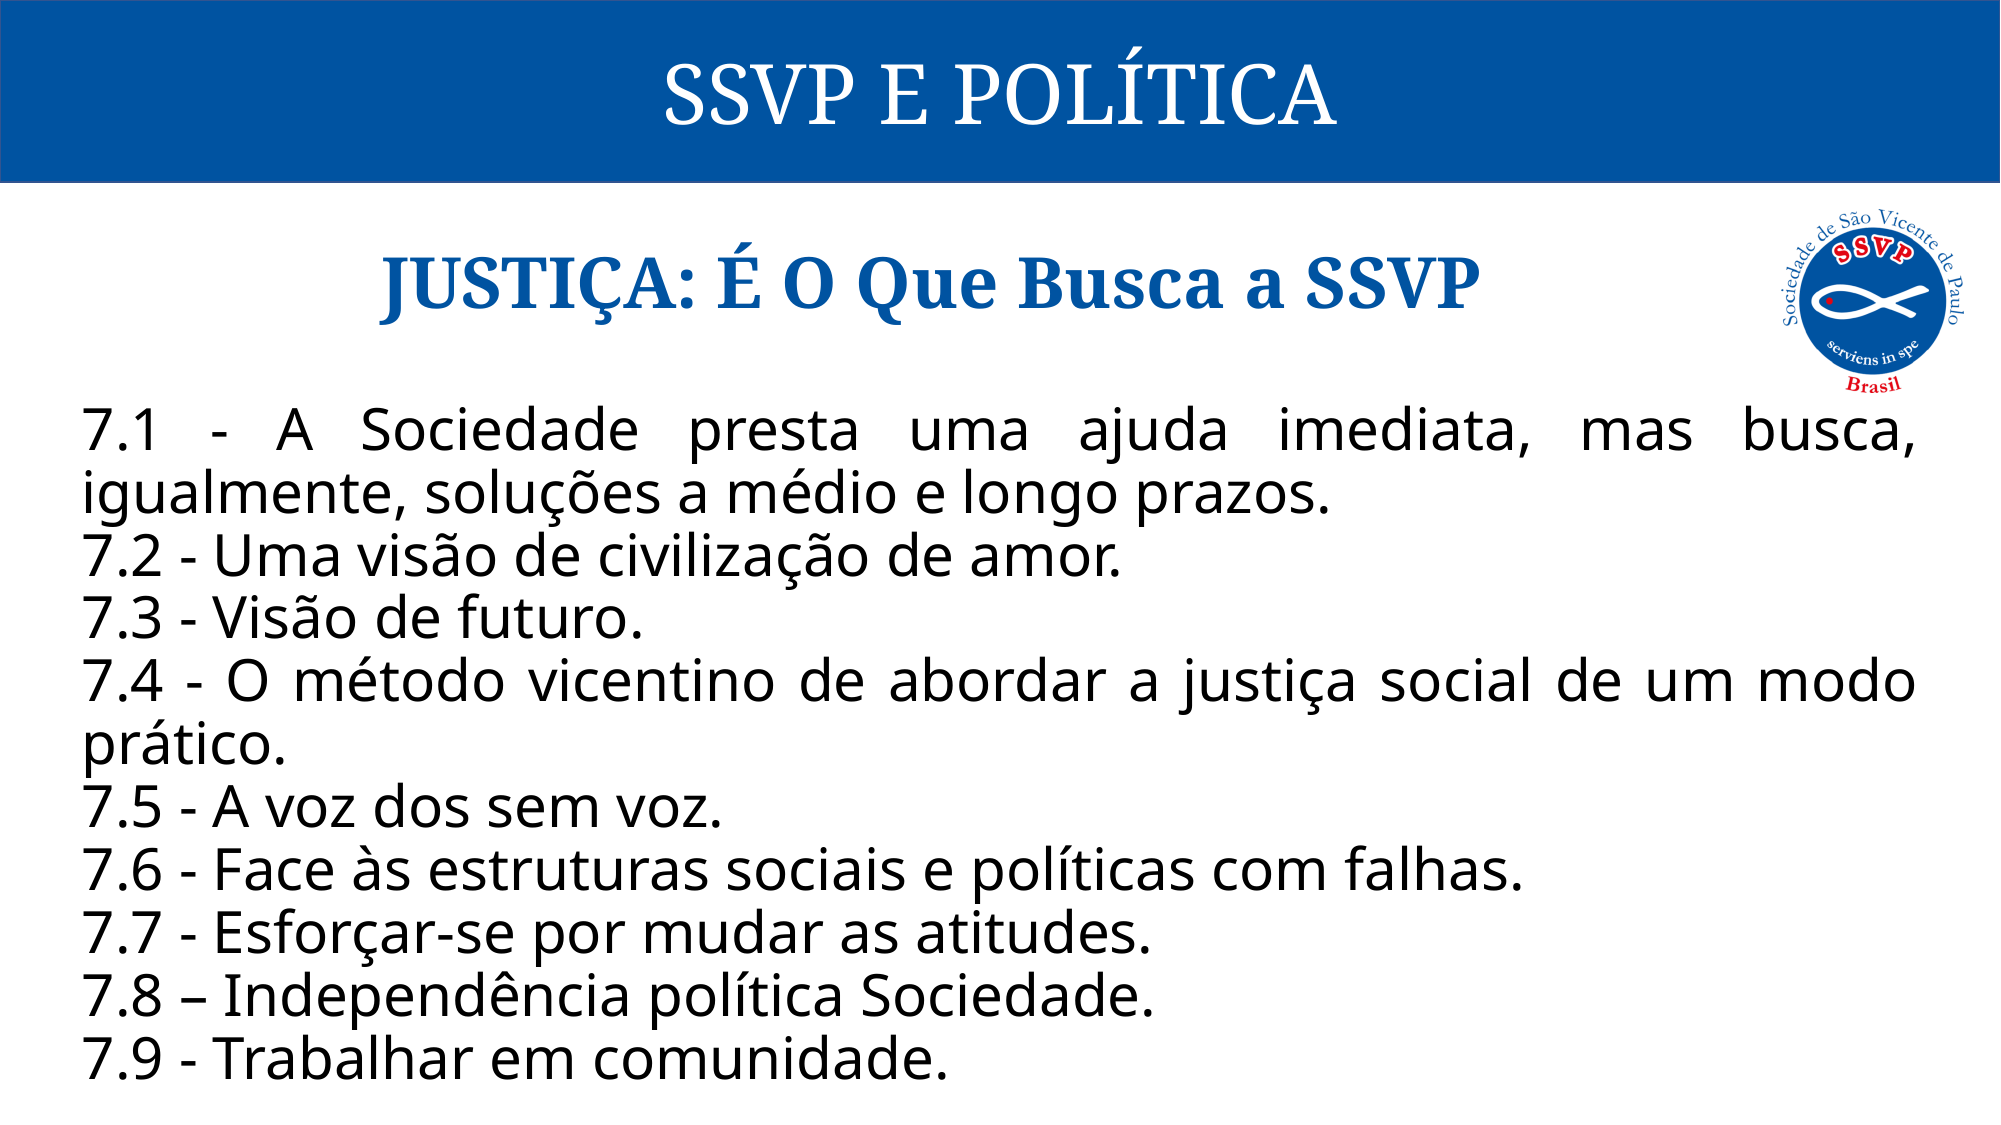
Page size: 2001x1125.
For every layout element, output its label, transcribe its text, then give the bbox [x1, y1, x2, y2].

text_box SSVP E POLÍTICA [0, 0, 2000, 183]
text_box JUSTIÇA: É O Que Busca a SSVP [311, 206, 1553, 356]
picture [1781, 209, 1964, 393]
list 7.1 - A Sociedade presta uma ajuda imediata, mas busca, igualmente, soluções a médio e longo prazos. 7.2 - Uma visão de civilização de amor. 7.3 - Visão de futuro. 7.4 - O método vicentino de abordar a justiça social de um modo prático. 7.5 - A voz dos sem voz. 7.6 - Face às estruturas sociais e políticas com falhas. 7.7 - Esforçar-se por mudar as atitudes. 7.8 – Independência política Sociedade. 7.9 - Trabalhar em comunidade. [66, 392, 1934, 1102]
